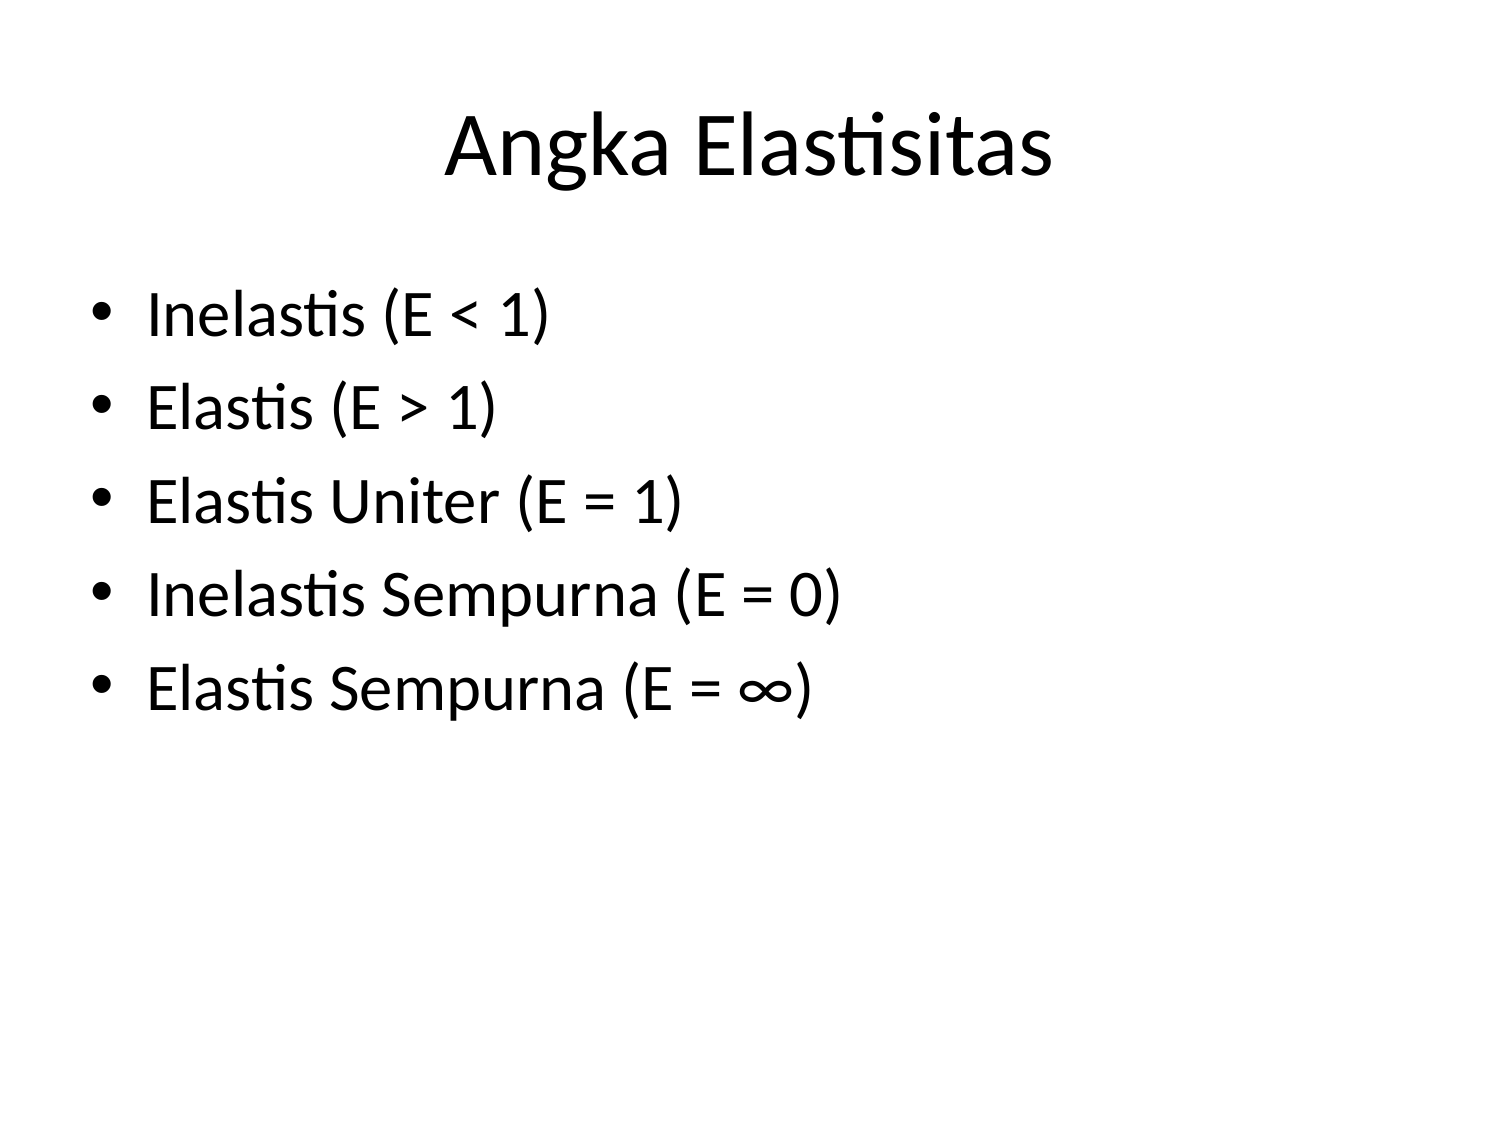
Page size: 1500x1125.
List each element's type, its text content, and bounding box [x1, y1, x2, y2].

list Inelastis (E < 1) Elastis (E > 1) Elastis Uniter (E = 1) Inelastis Sempurna (E = 0) Elastis Sempurna (E = ∞) [75, 262, 1425, 1005]
title Angka Elastisitas [75, 45, 1425, 233]
